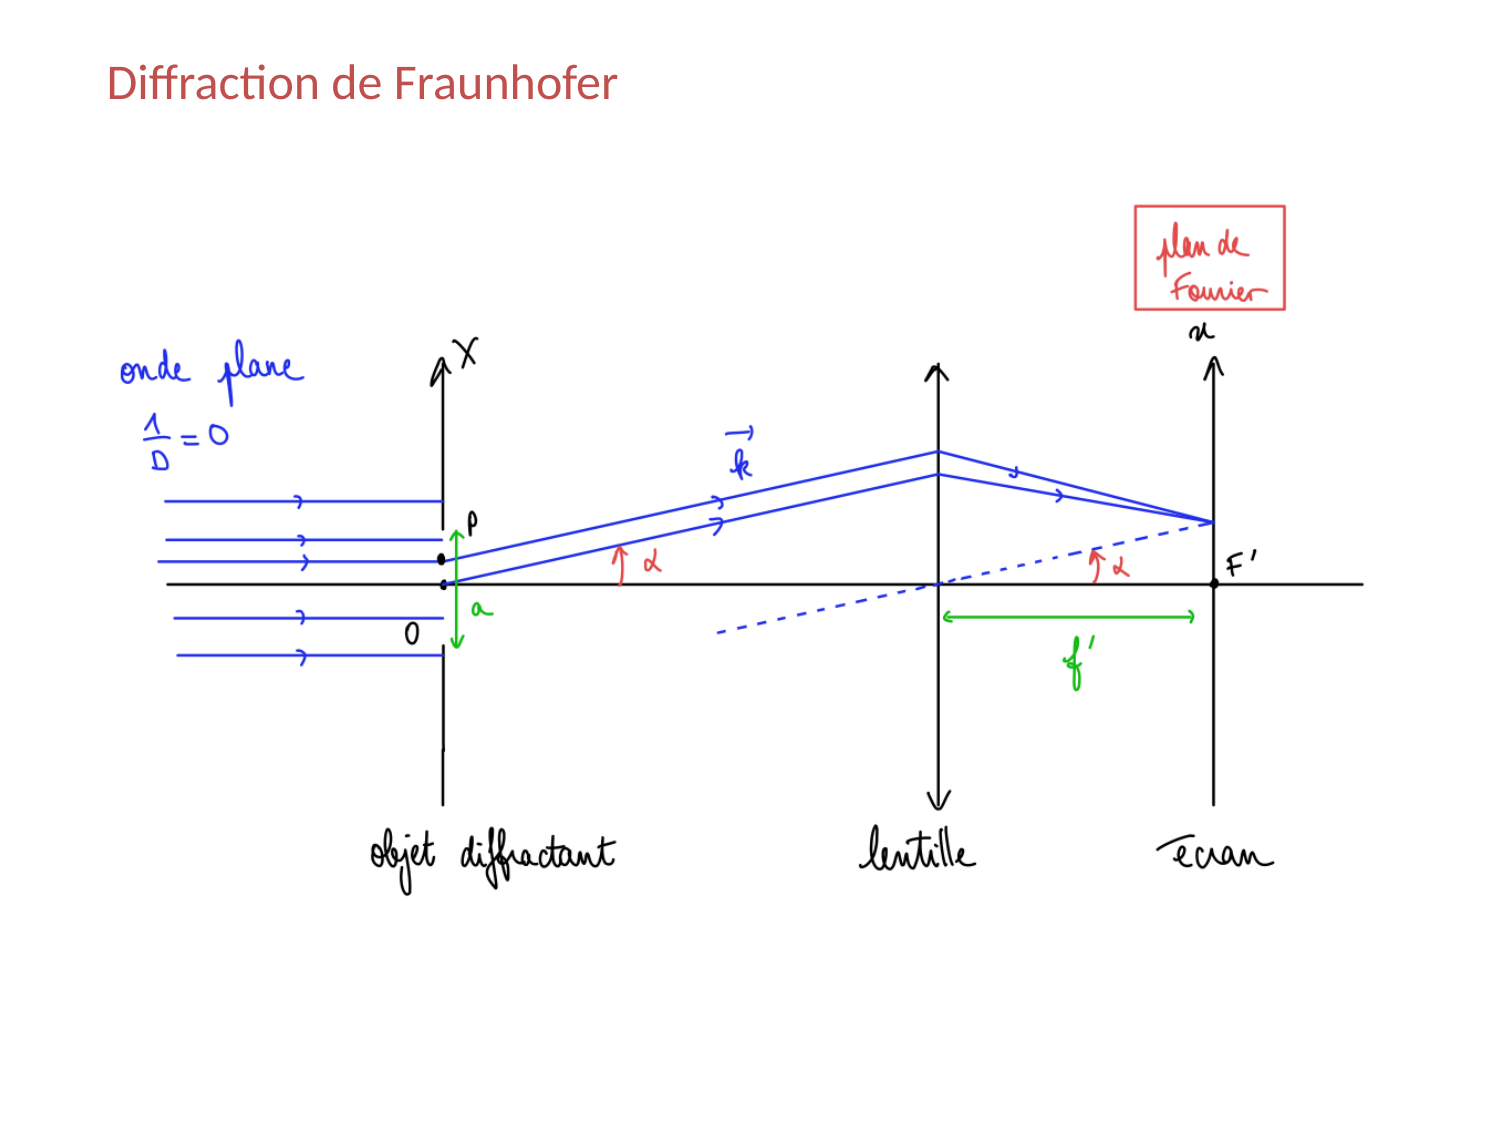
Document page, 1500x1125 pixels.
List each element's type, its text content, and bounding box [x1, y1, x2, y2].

picture [111, 160, 1378, 926]
text_box Diffraction de Fraunhofer [91, 42, 634, 118]
